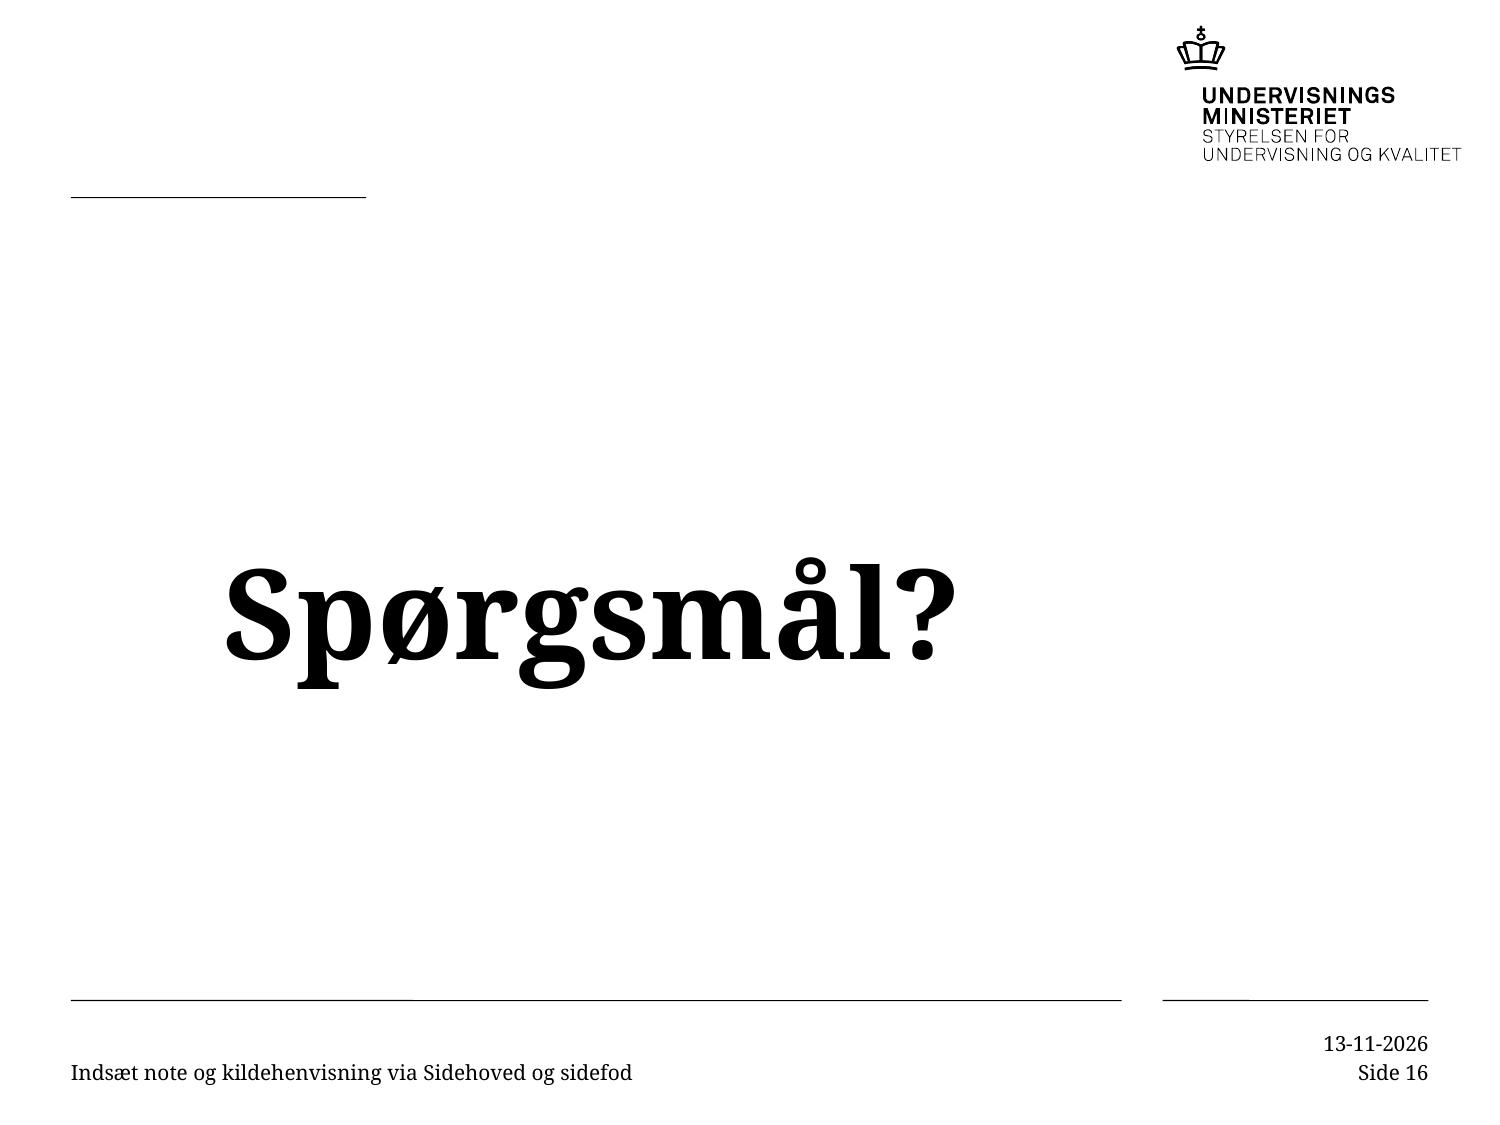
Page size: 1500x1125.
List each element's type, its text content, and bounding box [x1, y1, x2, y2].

title Spørgsmål? [70, 209, 1134, 693]
slide_number Side 16 [1162, 1058, 1429, 1088]
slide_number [1162, 1028, 1429, 1058]
footer Indsæt note og kildehenvisning via Sidehoved og sidefod [70, 1028, 1122, 1088]
